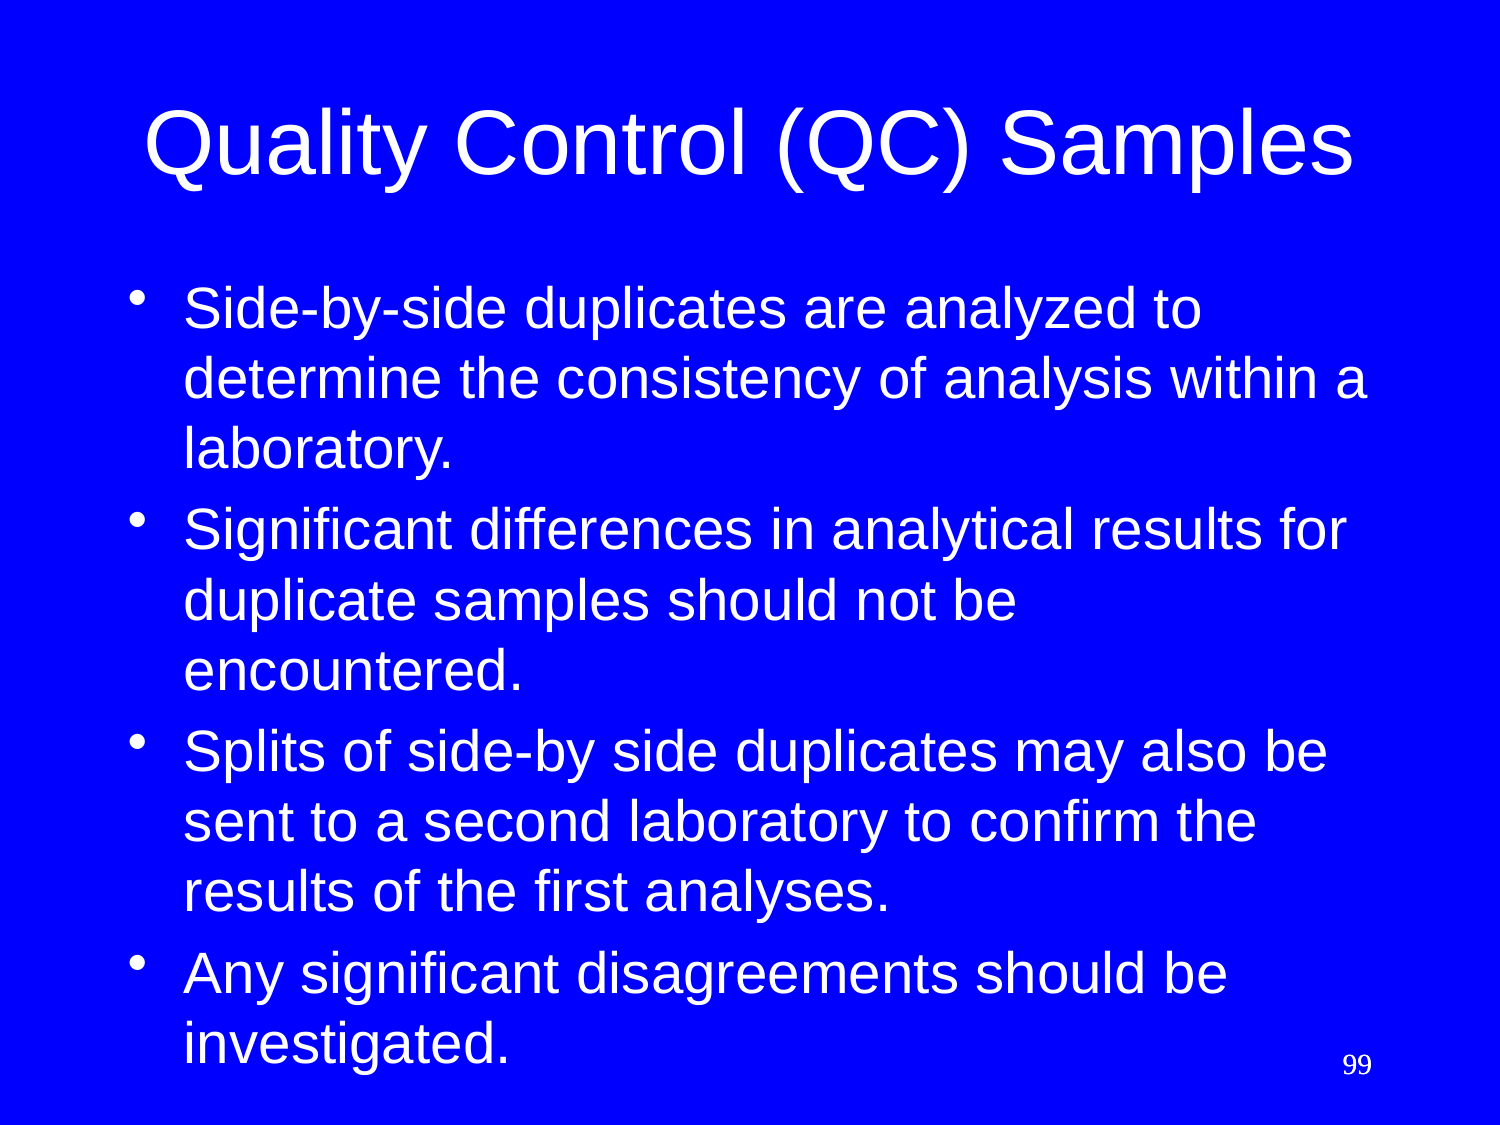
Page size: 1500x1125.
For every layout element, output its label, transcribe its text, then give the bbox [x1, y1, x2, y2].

list Side-by-side duplicates are analyzed to determine the consistency of analysis within a laboratory. Significant differences in analytical results for duplicate samples should not be encountered. Splits of side-by side duplicates may also be sent to a second laboratory to confirm the results of the first analyses. Any significant disagreements should be investigated. [112, 262, 1388, 975]
title Quality Control (QC) Samples [87, 37, 1413, 238]
text_box 99 [1074, 1024, 1388, 1100]
